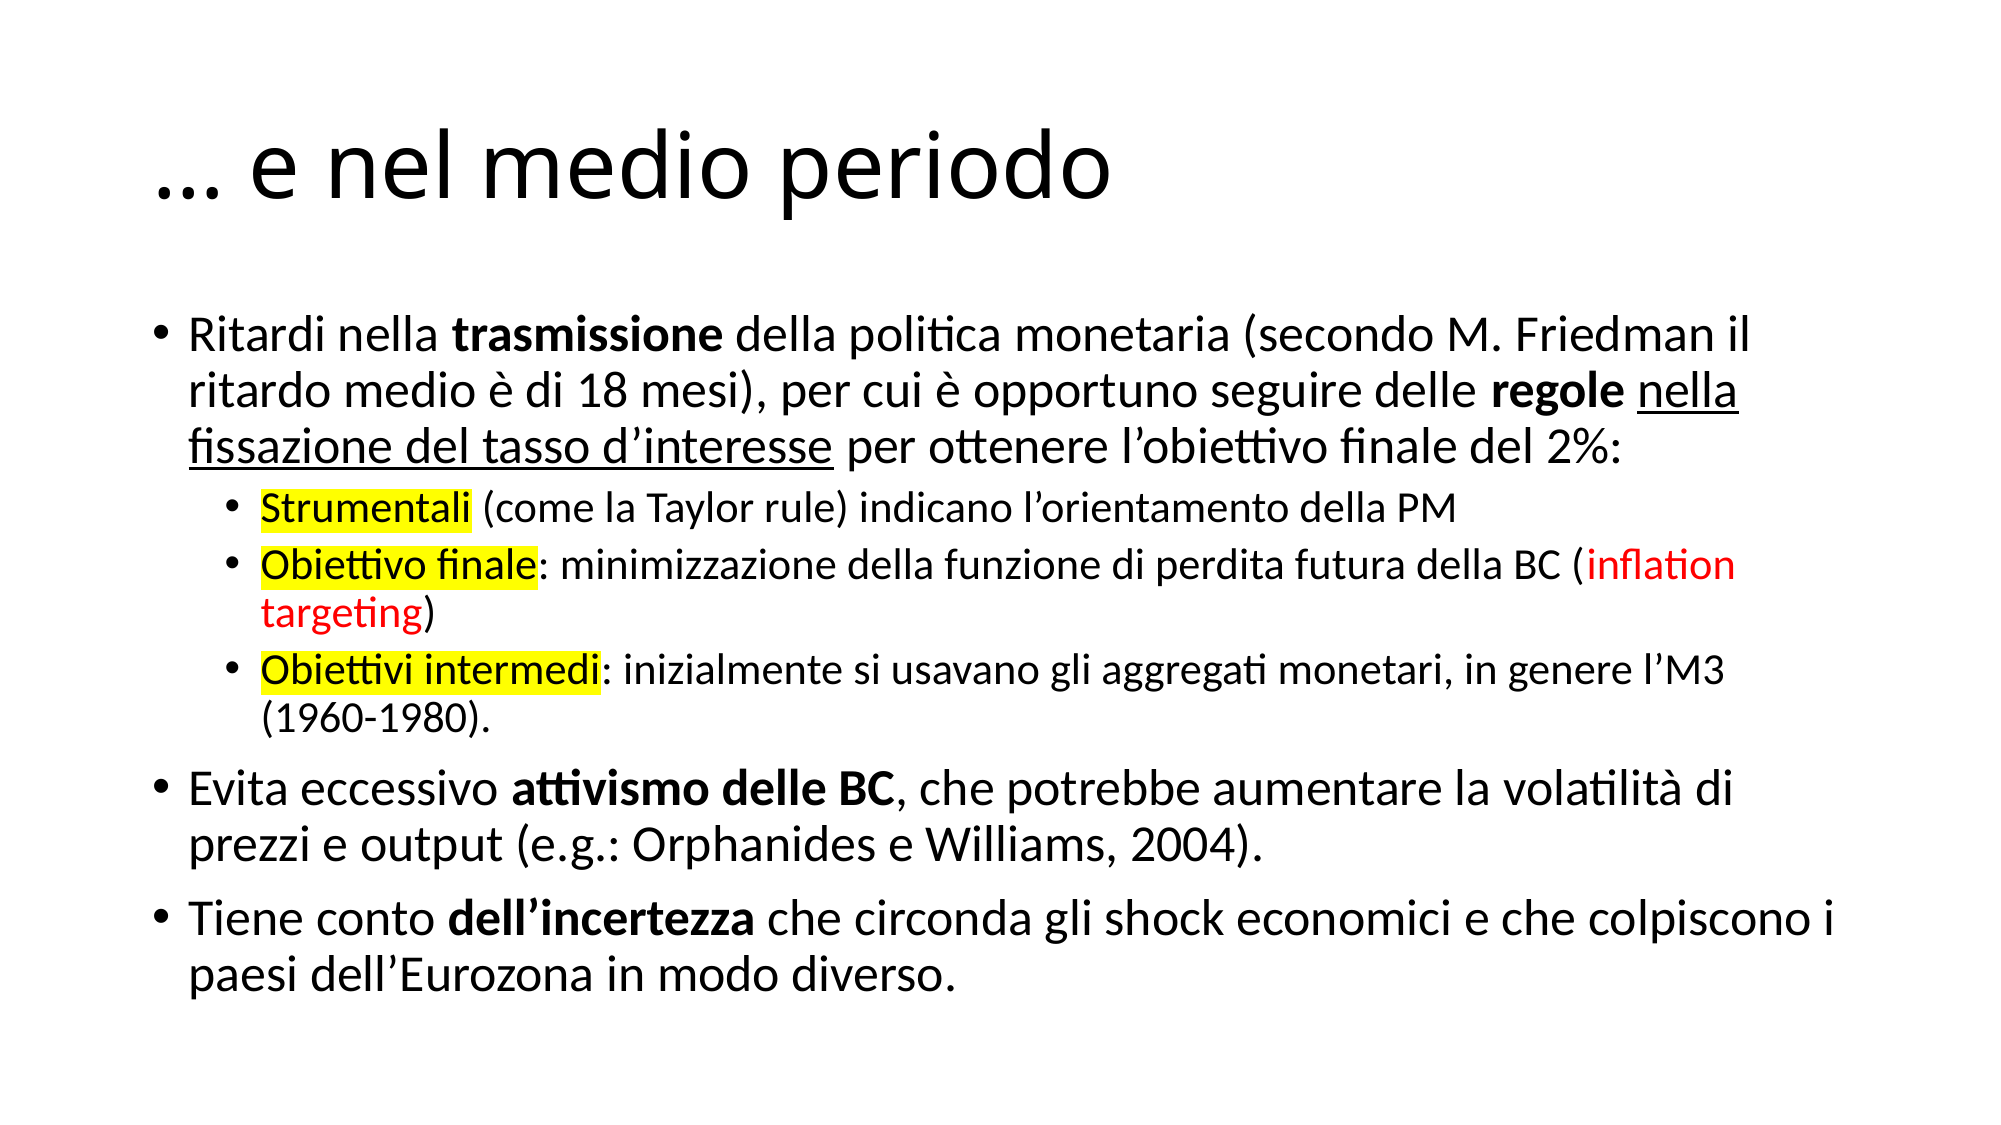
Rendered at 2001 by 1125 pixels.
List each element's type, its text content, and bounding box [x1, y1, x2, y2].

list Ritardi nella trasmissione della politica monetaria (secondo M. Friedman il ritardo medio è di 18 mesi), per cui è opportuno seguire delle regole nella fissazione del tasso d’interesse per ottenere l’obiettivo finale del 2%: Strumentali (come la Taylor rule) indicano l’orientamento della PM Obiettivo finale: minimizzazione della funzione di perdita futura della BC (inflation targeting) Obiettivi intermedi: inizialmente si usavano gli aggregati monetari, in genere l’M3 (1960-1980). Evita eccessivo attivismo delle BC, che potrebbe aumentare la volatilità di prezzi e output (e.g.: Orphanides e Williams, 2004). Tiene conto dell’incertezza che circonda gli shock economici e che colpiscono i paesi dell’Eurozona in modo diverso. [137, 299, 1863, 1014]
title … e nel medio periodo [137, 59, 1863, 278]
